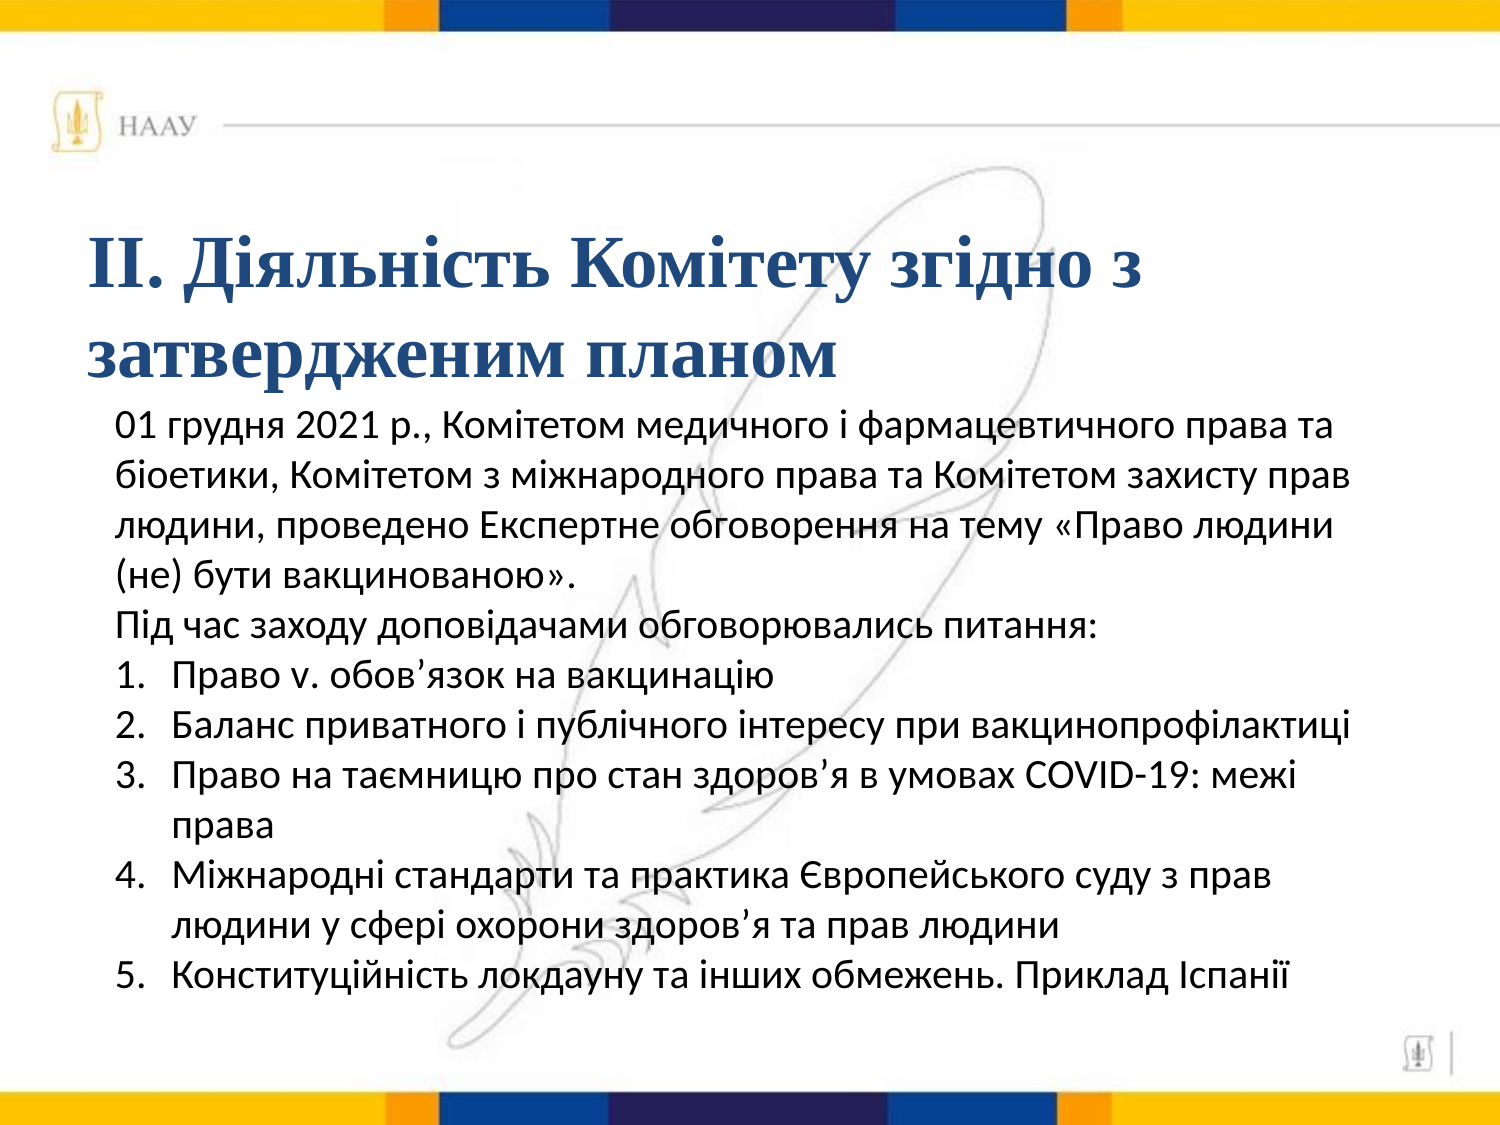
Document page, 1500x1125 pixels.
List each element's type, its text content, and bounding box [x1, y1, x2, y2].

title ІІ. Діяльність Комітету згідно з затвердженим планом [87, 212, 1431, 357]
picture [0, 0, 1500, 1125]
text_box 01 грудня 2021 р., Комітетом медичного і фармацевтичного права та біоетики, Комітетом з міжнародного права та Комітетом захисту прав людини, проведено Експертне обговорення на тему «Право людини (не) бути вакцинованою». Під час заходу доповідачами обговорювались питання: Право v. обов’язок на вакцинацію Баланс приватного і публічного інтересу при вакцинопрофілактиці Право на таємницю про стан здоров’я в умовах COVID-19: межі права Міжнародні стандарти та практика Європейського суду з прав людини у сфері охорони здоров’я та прав людини Конституційність локдауну та інших обмежень. Приклад Іспанії [99, 388, 1375, 1005]
